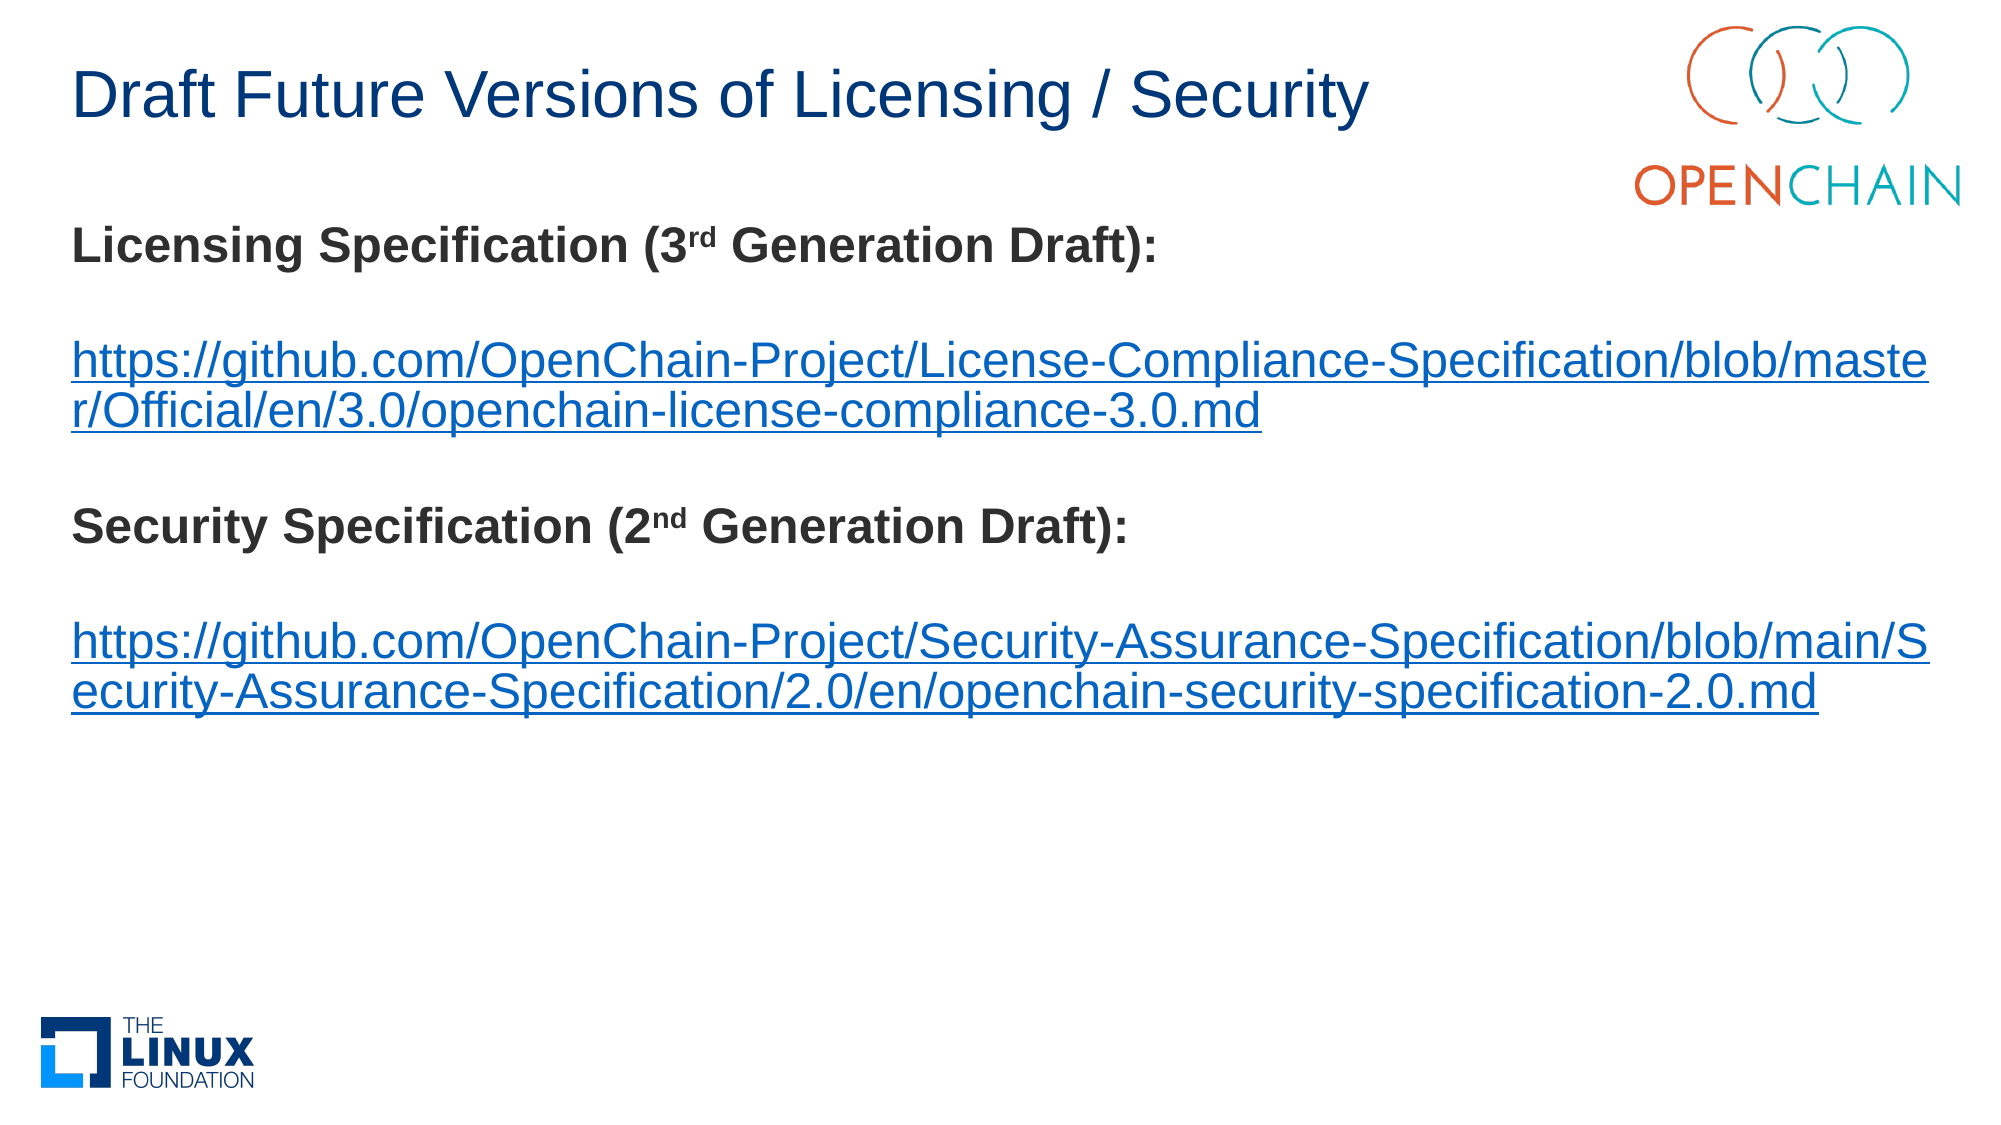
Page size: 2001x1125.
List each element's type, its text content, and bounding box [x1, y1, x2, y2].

picture [1628, 19, 1966, 213]
title Draft Future Versions of Licensing / Security [51, 39, 1689, 192]
list Licensing Specification (3rd Generation Draft): https://github.com/OpenChain-Project/License-Compliance-Specification/blob/master/Official/en/3.0/openchain-license-compliance-3.0.md Security Specification (2nd Generation Draft): https://github.com/OpenChain-Project/Security-Assurance-Specification/blob/main/Security-Assurance-Specification/2.0/en/openchain-security-specification-2.0.md [51, 192, 1960, 1063]
picture [41, 1017, 254, 1088]
